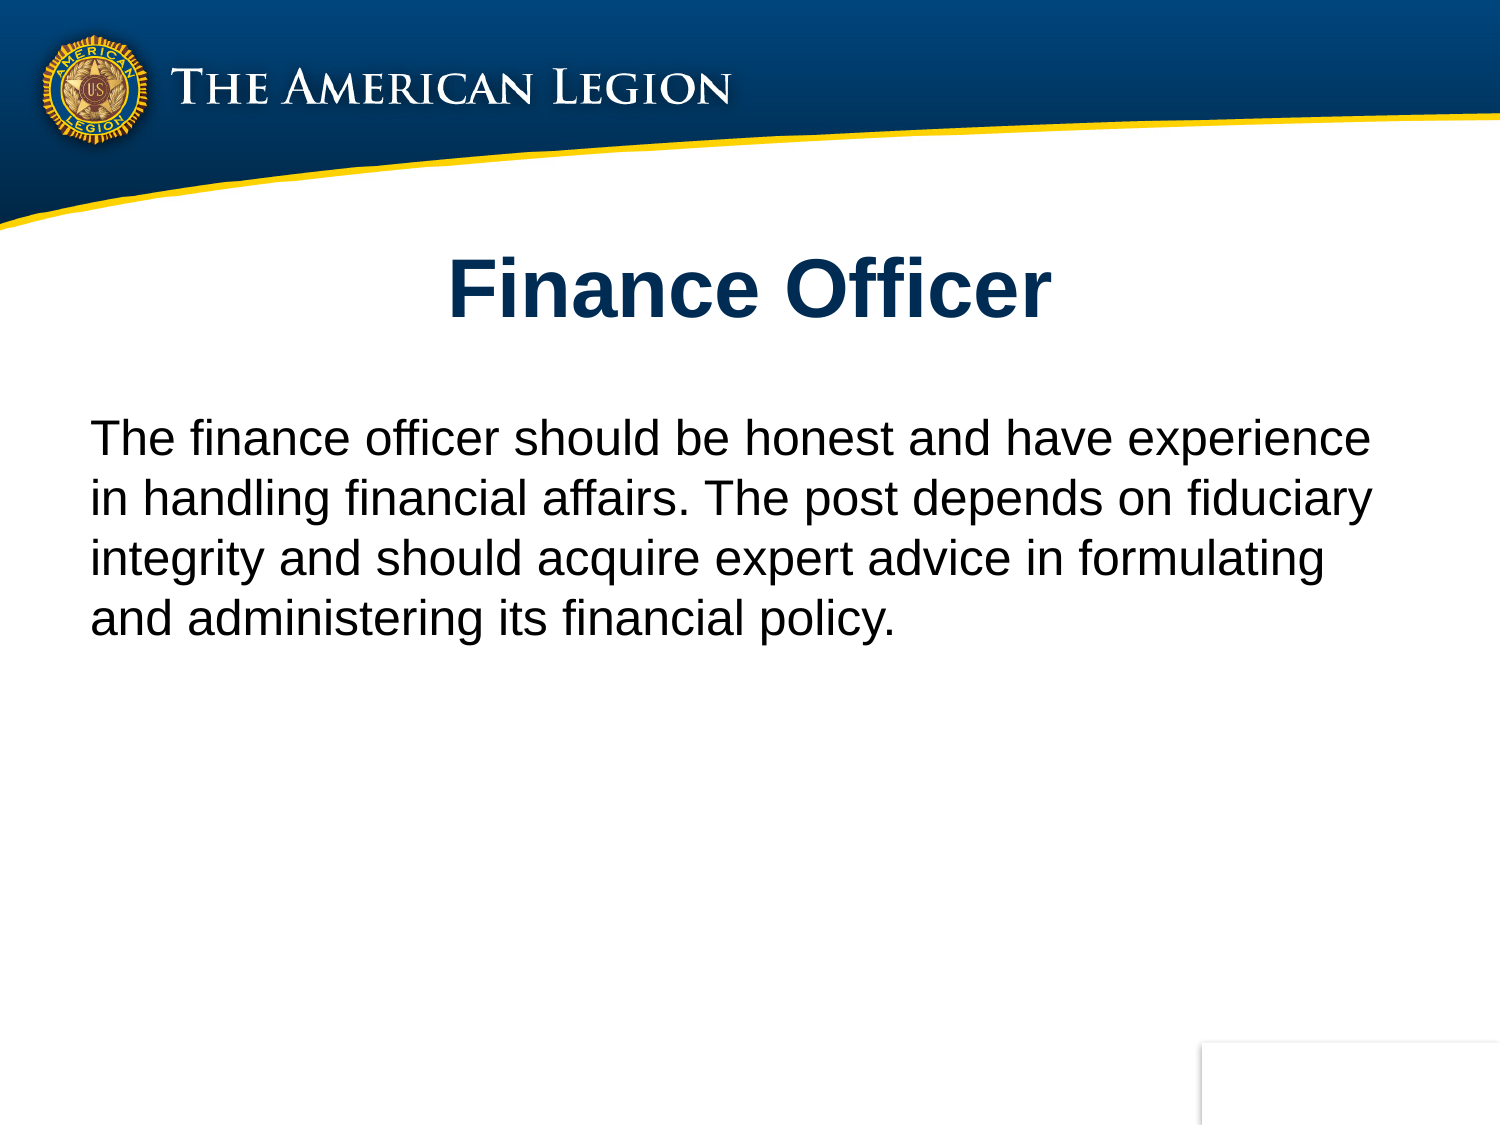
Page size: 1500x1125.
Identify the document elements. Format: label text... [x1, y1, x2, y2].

picture [0, 0, 1500, 1125]
title Finance Officer [75, 190, 1425, 379]
list The finance officer should be honest and have experience in handling financial affairs. The post depends on fiduciary integrity and should acquire expert advice in formulating and administering its financial policy. [75, 397, 1425, 1005]
